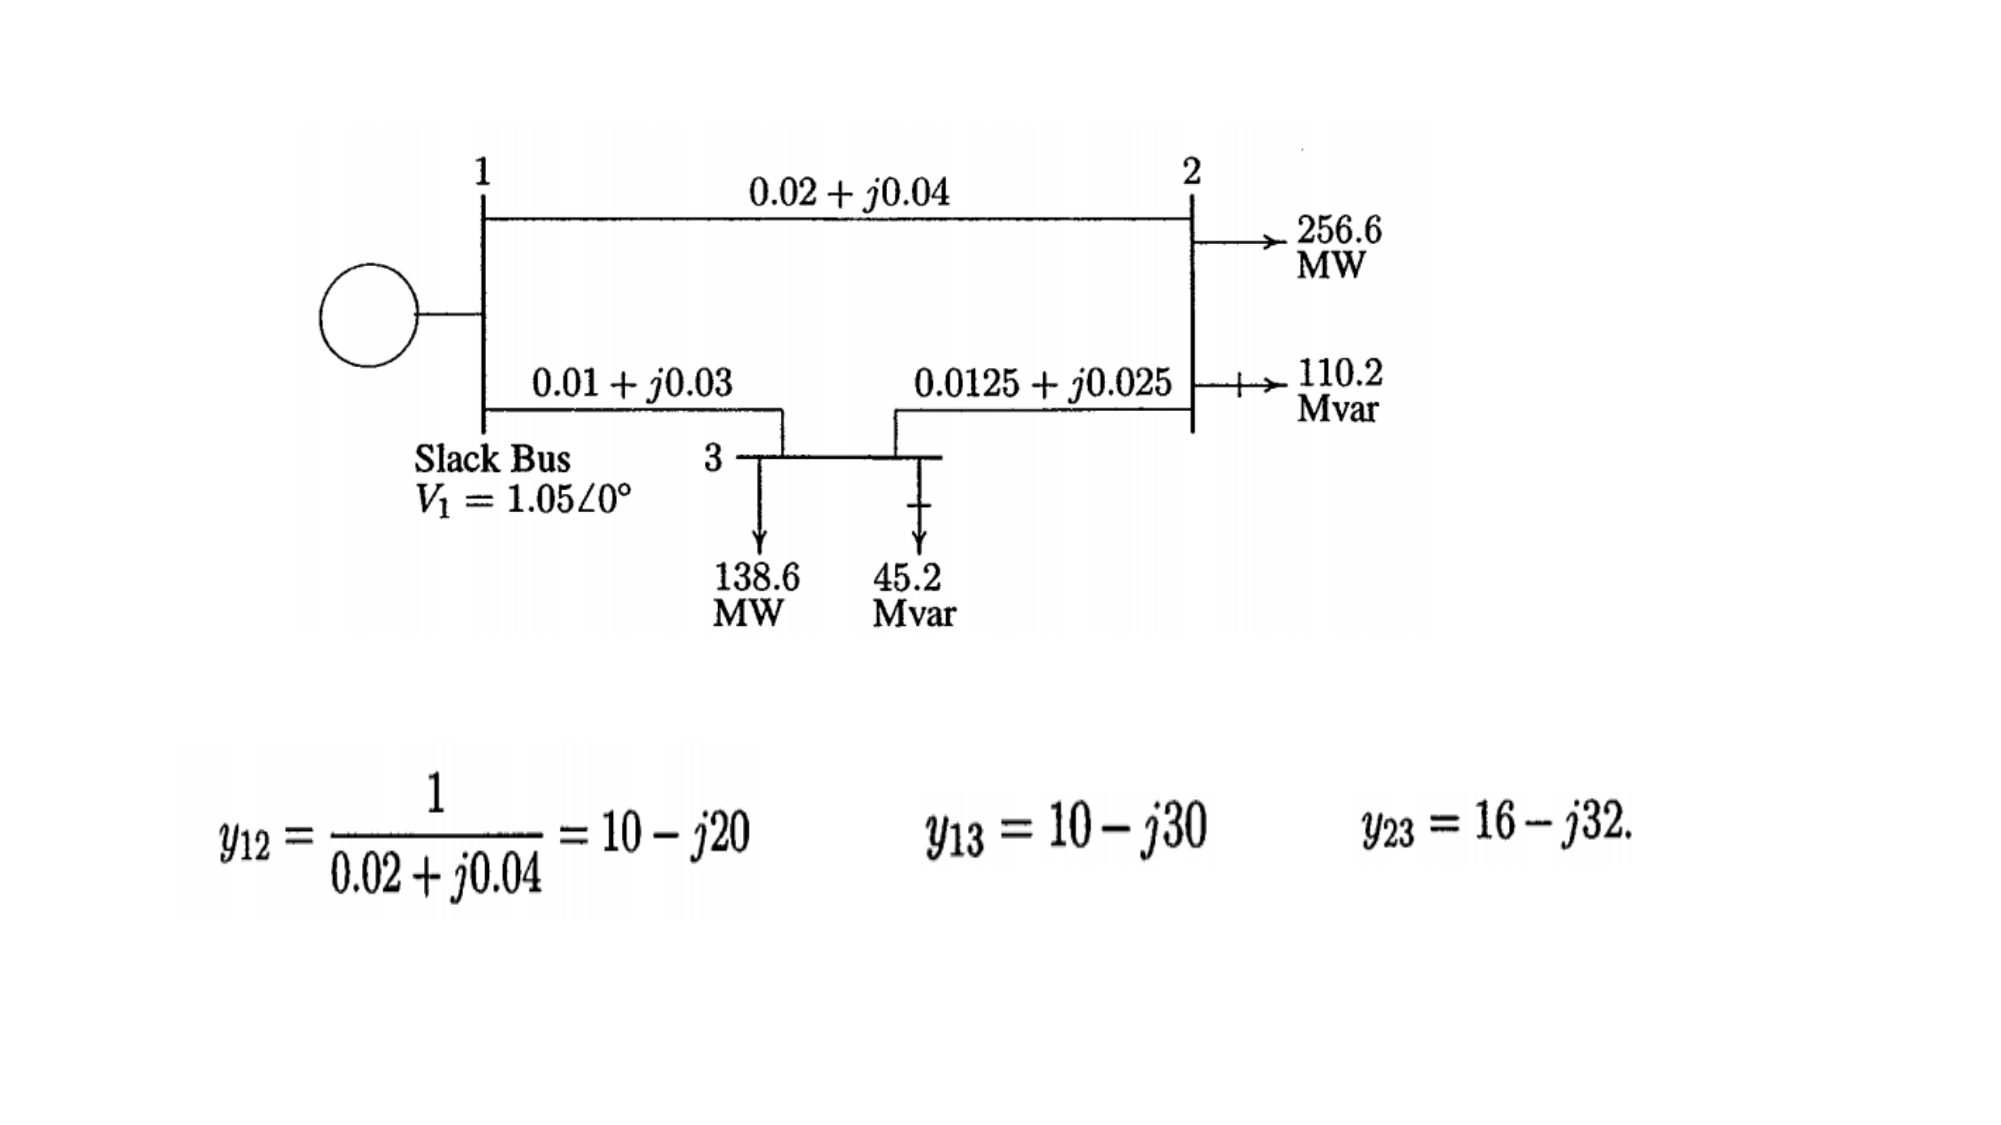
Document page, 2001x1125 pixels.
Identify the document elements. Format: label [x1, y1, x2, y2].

picture [1358, 791, 1635, 870]
picture [175, 740, 773, 920]
picture [296, 121, 1444, 638]
picture [918, 791, 1212, 870]
